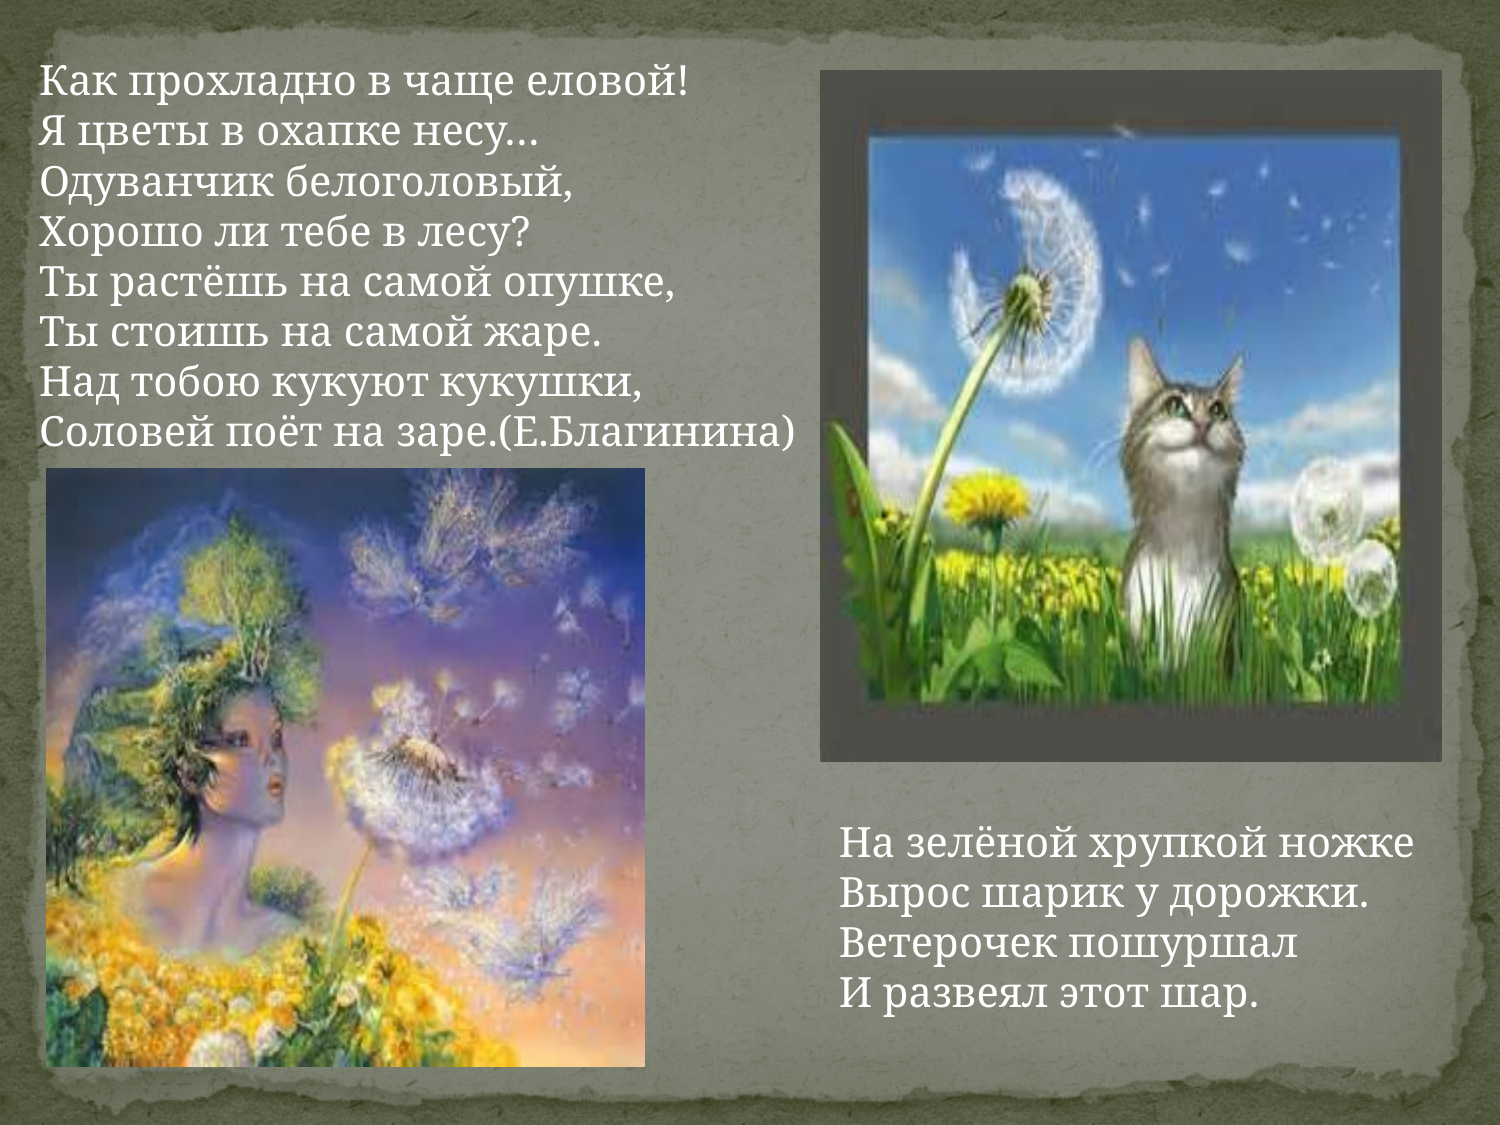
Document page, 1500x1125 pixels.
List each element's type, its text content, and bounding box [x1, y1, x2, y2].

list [823, 73, 1441, 761]
text_box Как прохладно в чаще еловой! Я цветы в охапке несу… Одуванчик белоголовый, Хорошо ли тебе в лесу? Ты растёшь на самой опушке, Ты стоишь на самой жаре. Над тобою кукуют кукушки, Соловей поёт на заре.(Е.Благинина) [24, 46, 811, 462]
text_box На зелёной хрупкой ножке Вырос шарик у дорожки. Ветерочек пошуршал И развеял этот шар. [824, 808, 1430, 1024]
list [49, 471, 644, 1066]
